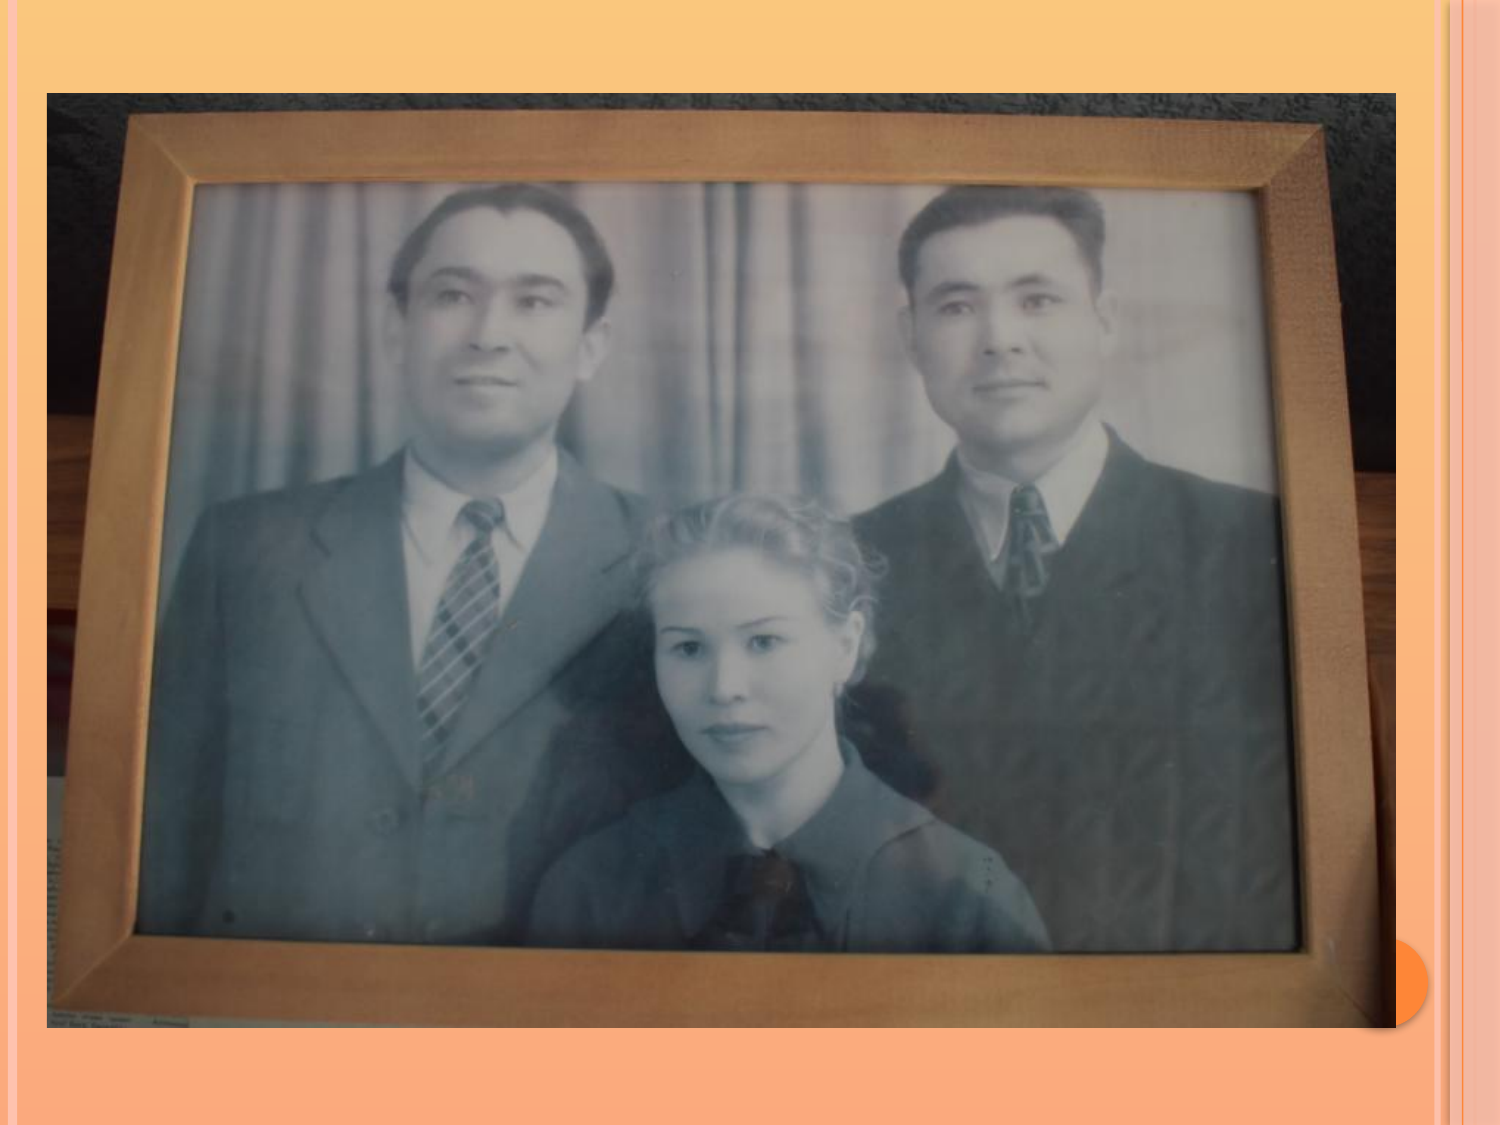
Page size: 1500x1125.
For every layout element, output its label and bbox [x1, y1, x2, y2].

picture [46, 93, 1397, 1028]
